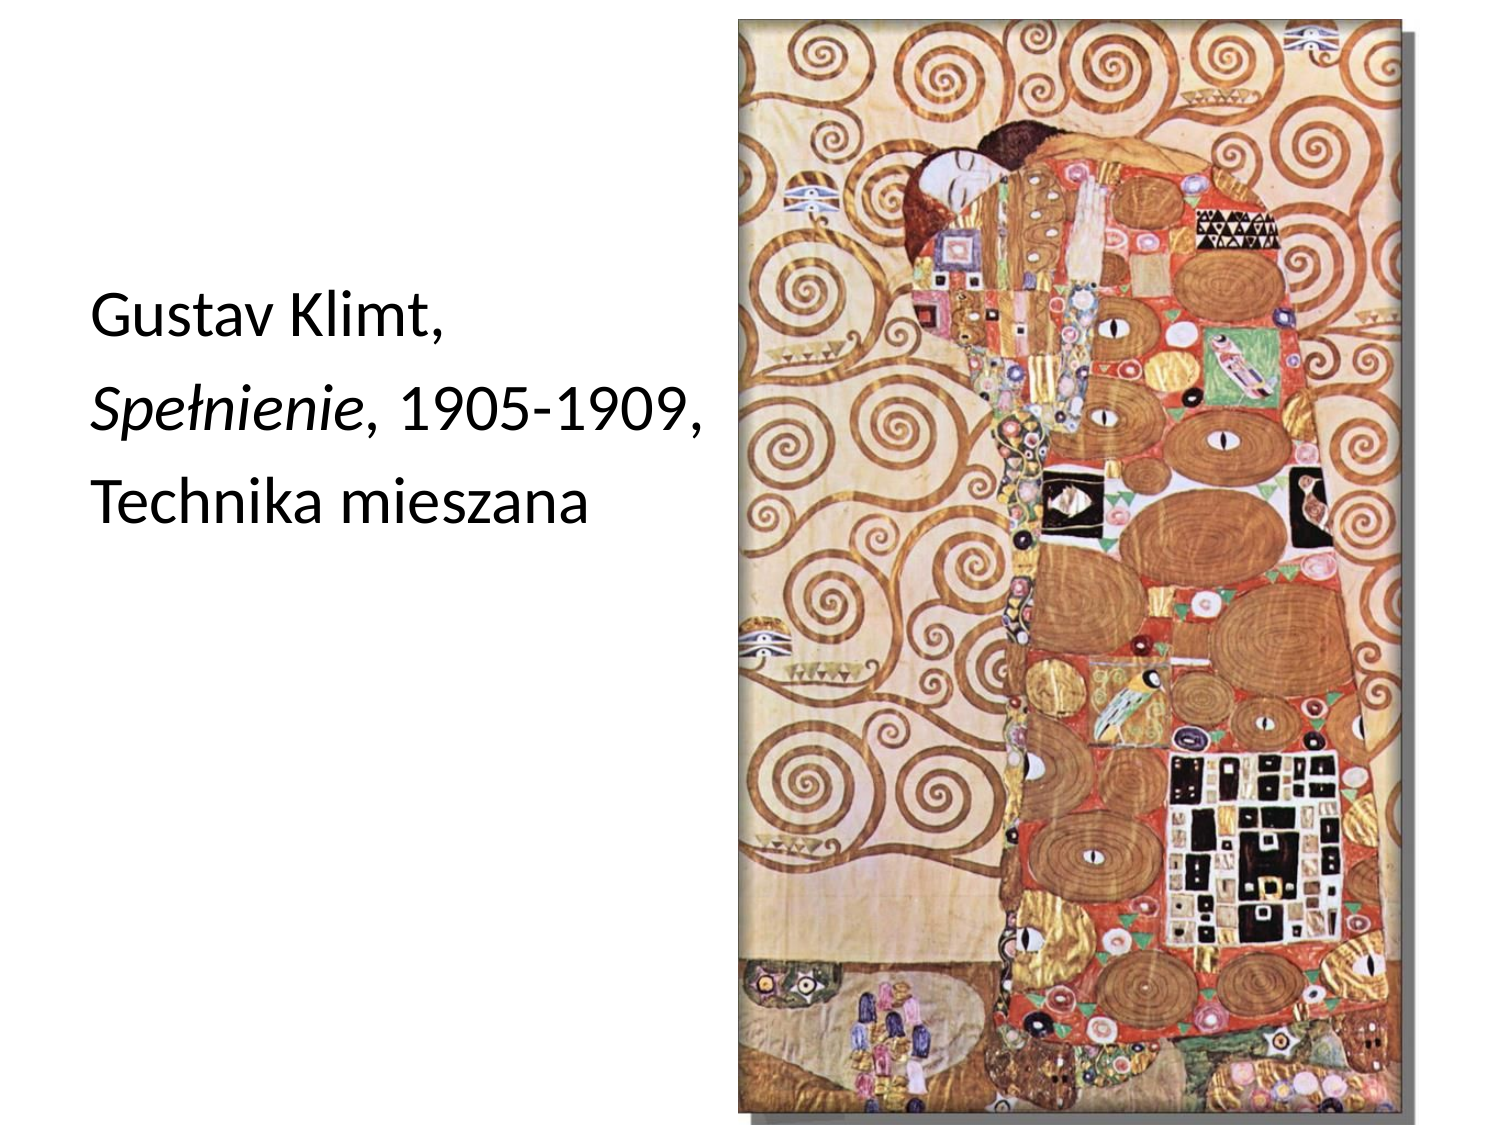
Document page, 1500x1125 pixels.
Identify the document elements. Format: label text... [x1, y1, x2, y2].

picture [737, 18, 1420, 1125]
list Gustav Klimt, Spełnienie, 1905-1909, Technika mieszana [75, 262, 732, 1005]
